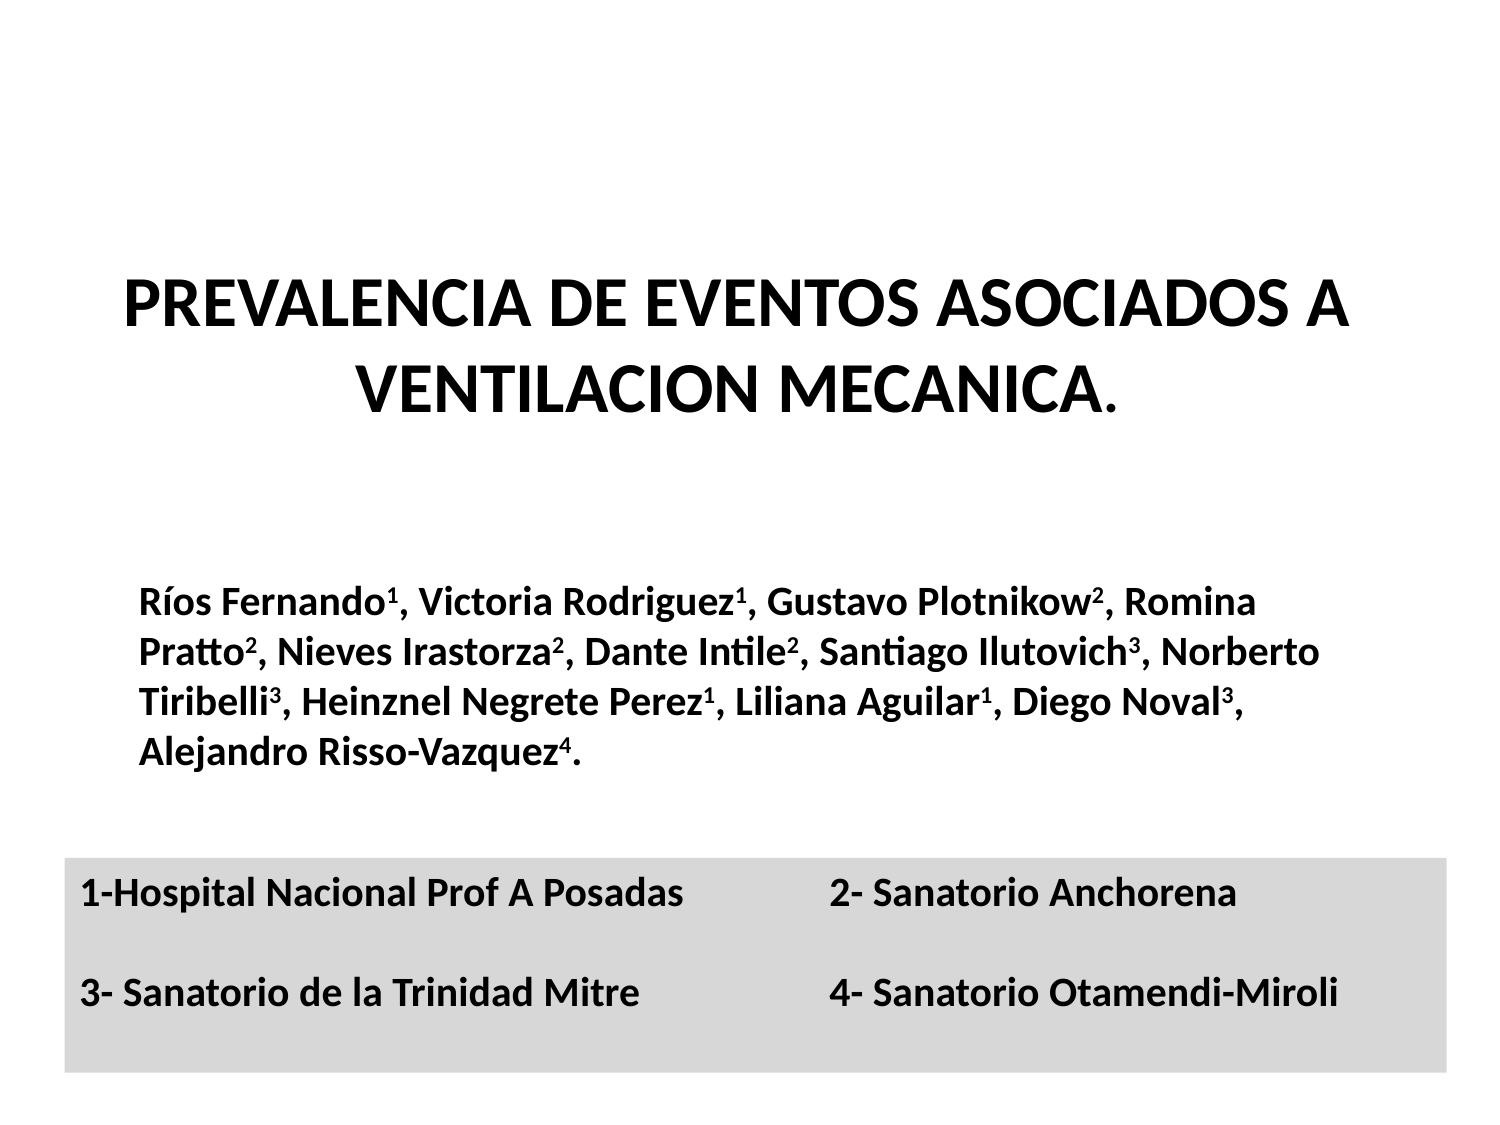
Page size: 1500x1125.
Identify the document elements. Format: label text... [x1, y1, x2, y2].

subtitle Ríos Fernando1, Victoria Rodriguez1, Gustavo Plotnikow2, Romina Pratto2, Nieves Irastorza2, Dante Intile2, Santiago Ilutovich3, Norberto Tiribelli3, Heinznel Negrete Perez1, Liliana Aguilar1, Diego Noval3, Alejandro Risso-Vazquez4. [123, 566, 1400, 799]
title PREVALENCIA DE EVENTOS ASOCIADOS A VENTILACION MECANICA. [100, 219, 1376, 461]
text_box 1-Hospital Nacional Prof A Posadas 2- Sanatorio Anchorena 3- Sanatorio de la Trinidad Mitre 4- Sanatorio Otamendi-Miroli [64, 857, 1447, 1073]
